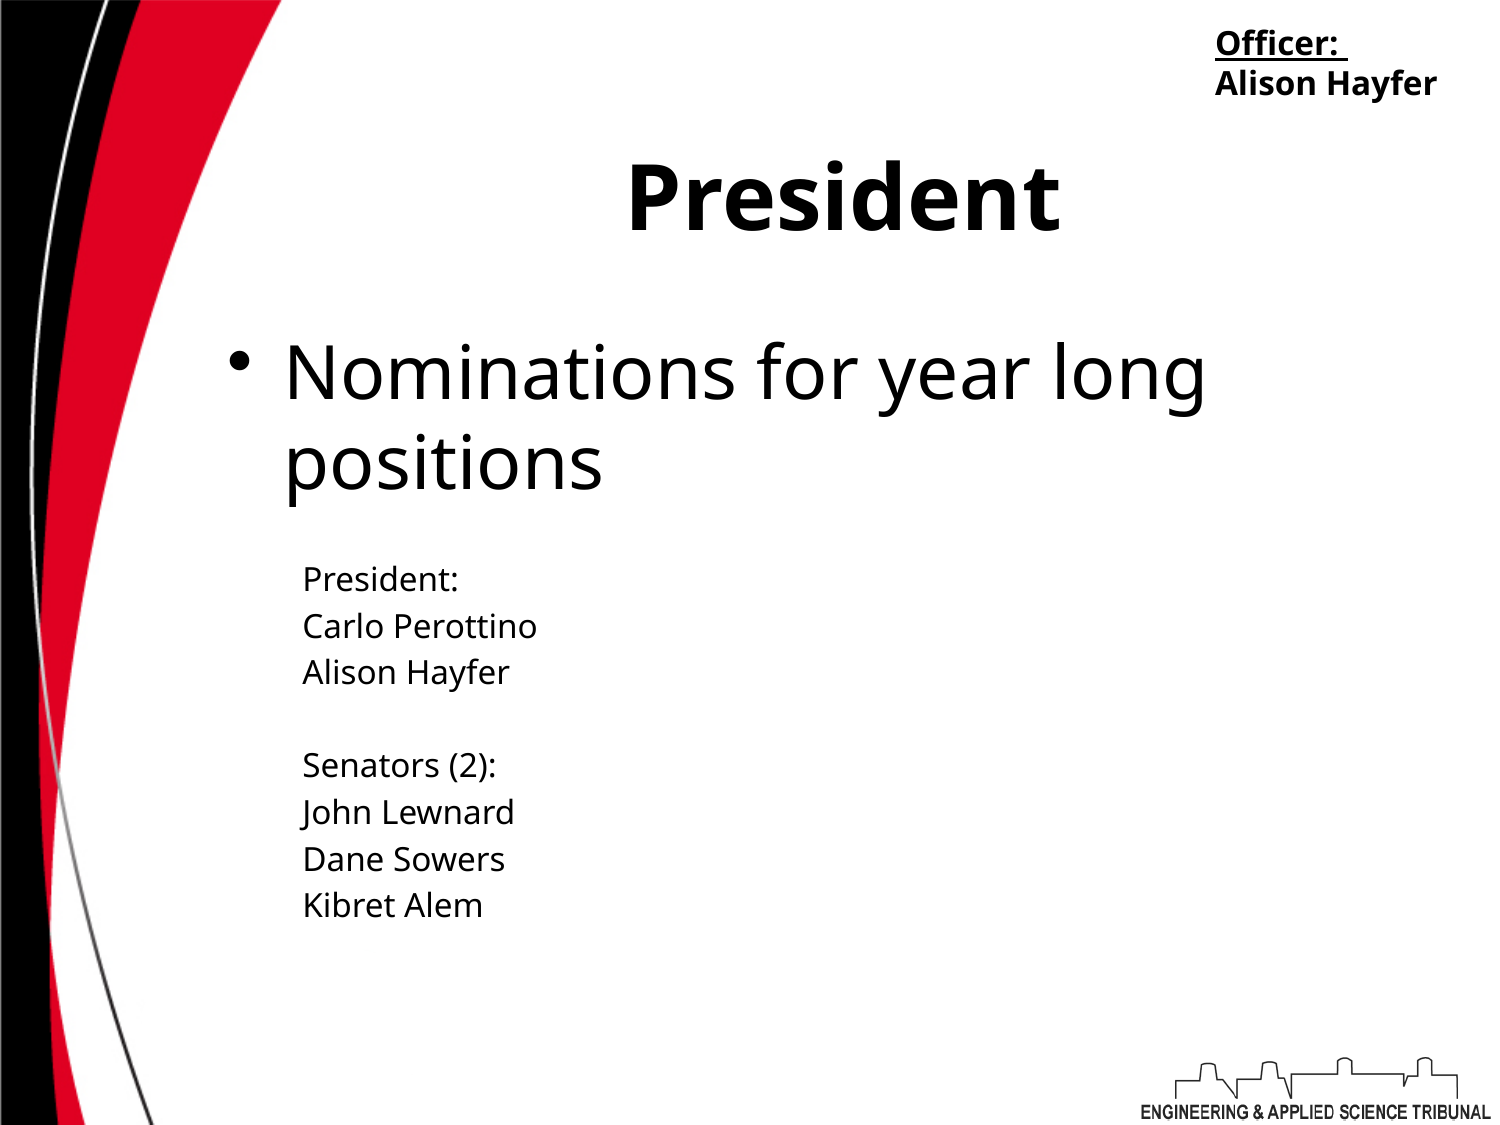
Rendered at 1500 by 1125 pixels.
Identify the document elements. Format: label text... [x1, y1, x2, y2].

text_box Officer: Alison Hayfer [1200, 0, 1500, 125]
list Nominations for year long positions President: Carlo Perottino Alison Hayfer Senators (2): John Lewnard Dane Sowers Kibret Alem [212, 317, 1475, 900]
picture [1137, 1057, 1495, 1121]
picture [0, 0, 422, 1125]
title President [212, 100, 1475, 288]
